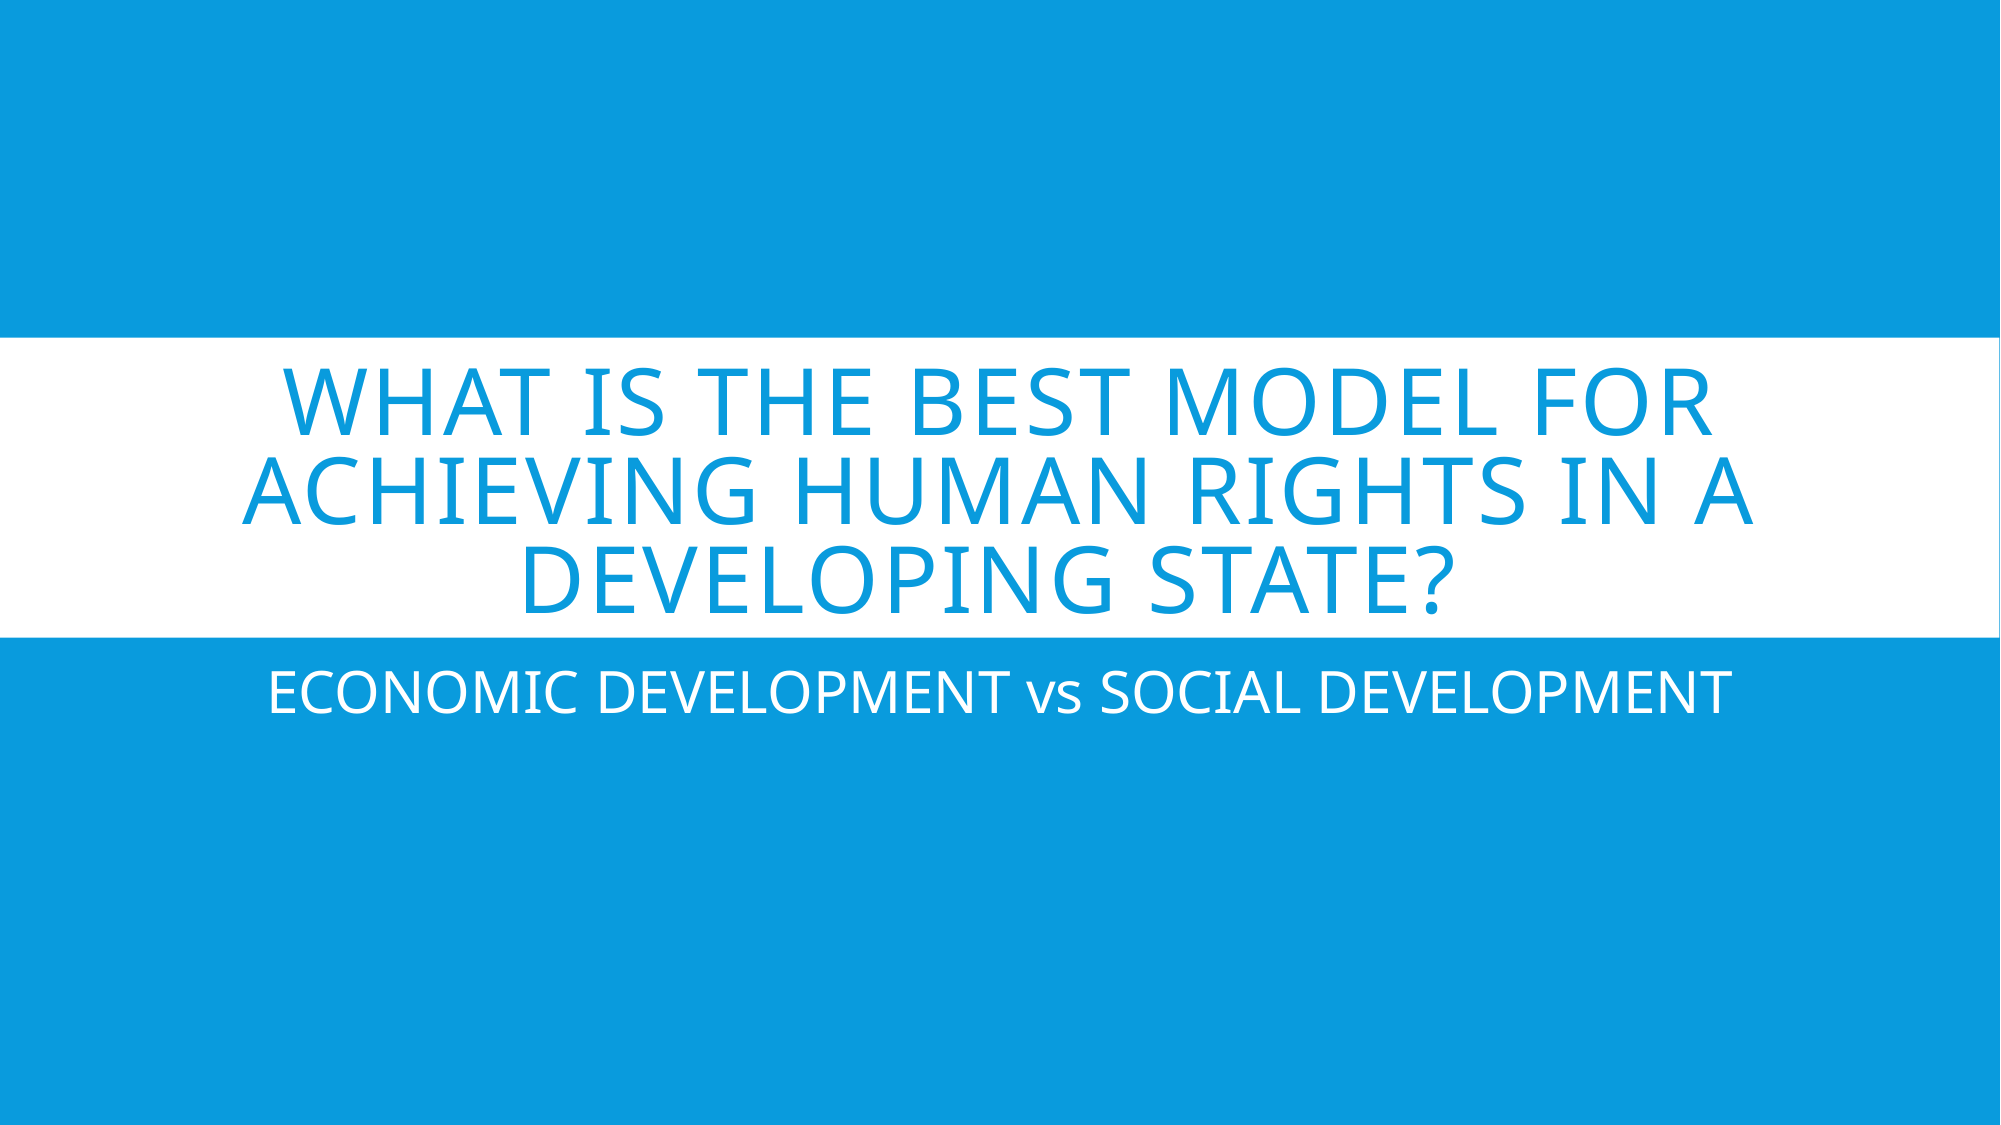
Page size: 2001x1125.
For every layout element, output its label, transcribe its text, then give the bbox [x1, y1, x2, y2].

title What is the best model for achieving human rights in a developing state? [60, 355, 1942, 641]
subtitle ECONOMIC DEVELOPMENT vs SOCIAL DEVELOPMENT [249, 655, 1750, 775]
